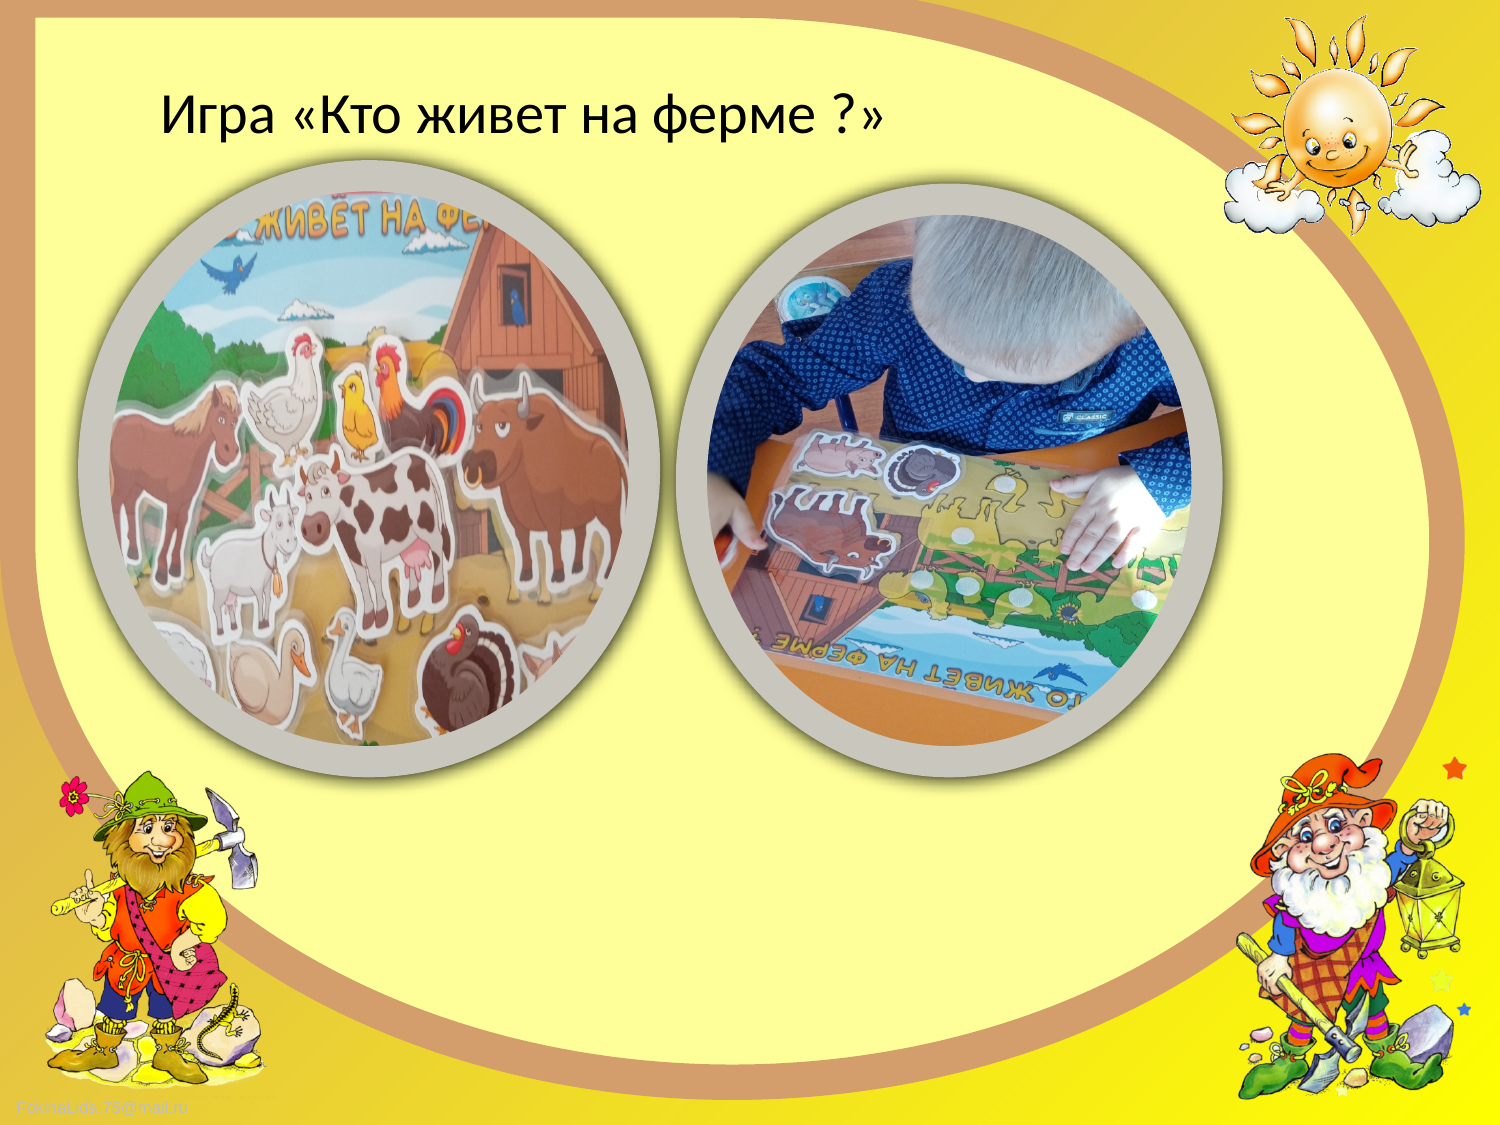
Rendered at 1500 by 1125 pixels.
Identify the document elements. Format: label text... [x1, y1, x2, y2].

picture [1214, 0, 1500, 244]
picture [1234, 751, 1471, 1101]
picture [29, 751, 279, 1101]
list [93, 175, 645, 762]
title Игра «Кто живет на ферме ?» [74, 44, 973, 177]
picture [691, 198, 1208, 762]
